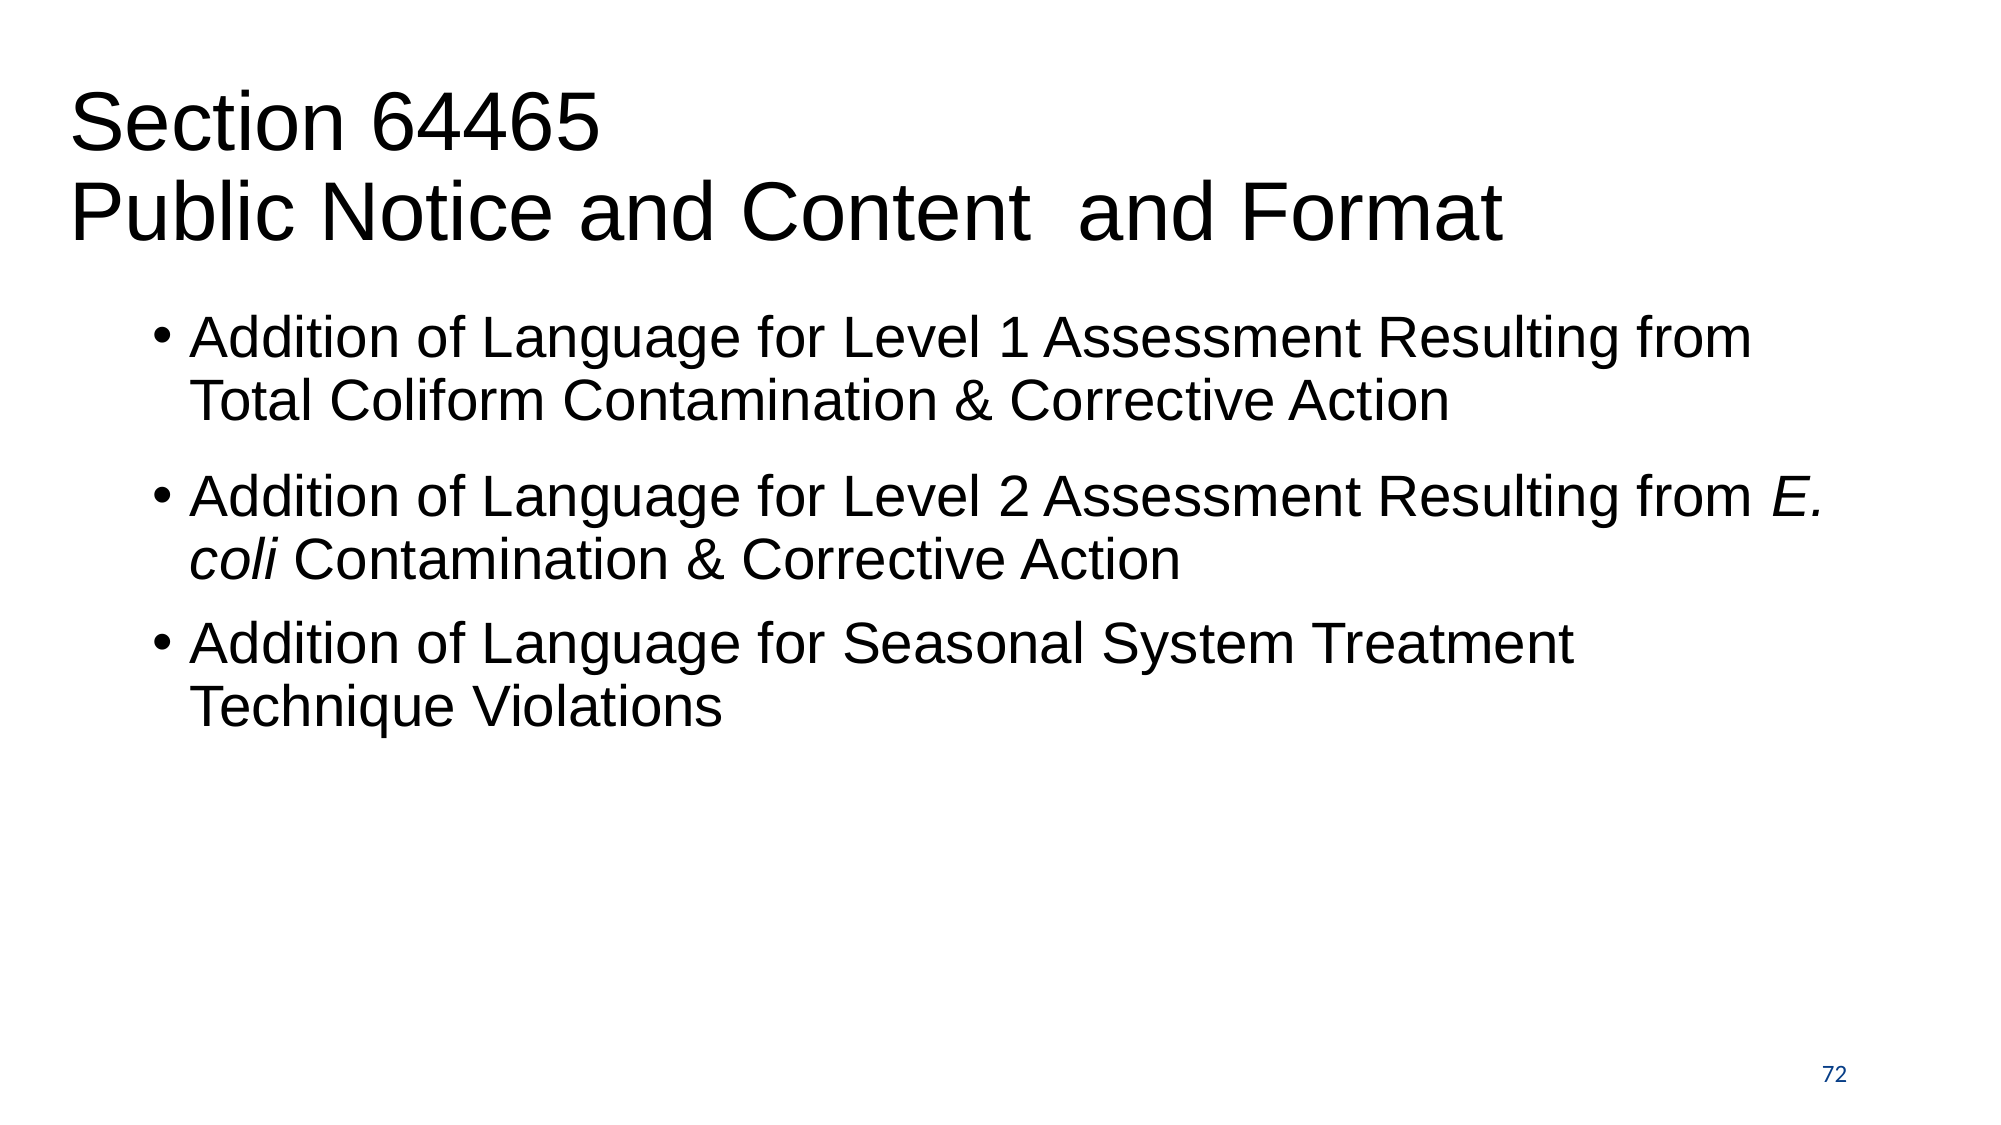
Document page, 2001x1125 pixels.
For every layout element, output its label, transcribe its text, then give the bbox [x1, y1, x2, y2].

title Section 64465 Public Notice and Content and Format [54, 59, 1863, 278]
slide_number 72 [1412, 1042, 1863, 1103]
list Addition of Language for Level 1 Assessment Resulting from Total Coliform Contamination & Corrective Action Addition of Language for Level 2 Assessment Resulting from E. coli Contamination & Corrective Action Addition of Language for Seasonal System Treatment Technique Violations [137, 299, 1863, 1014]
